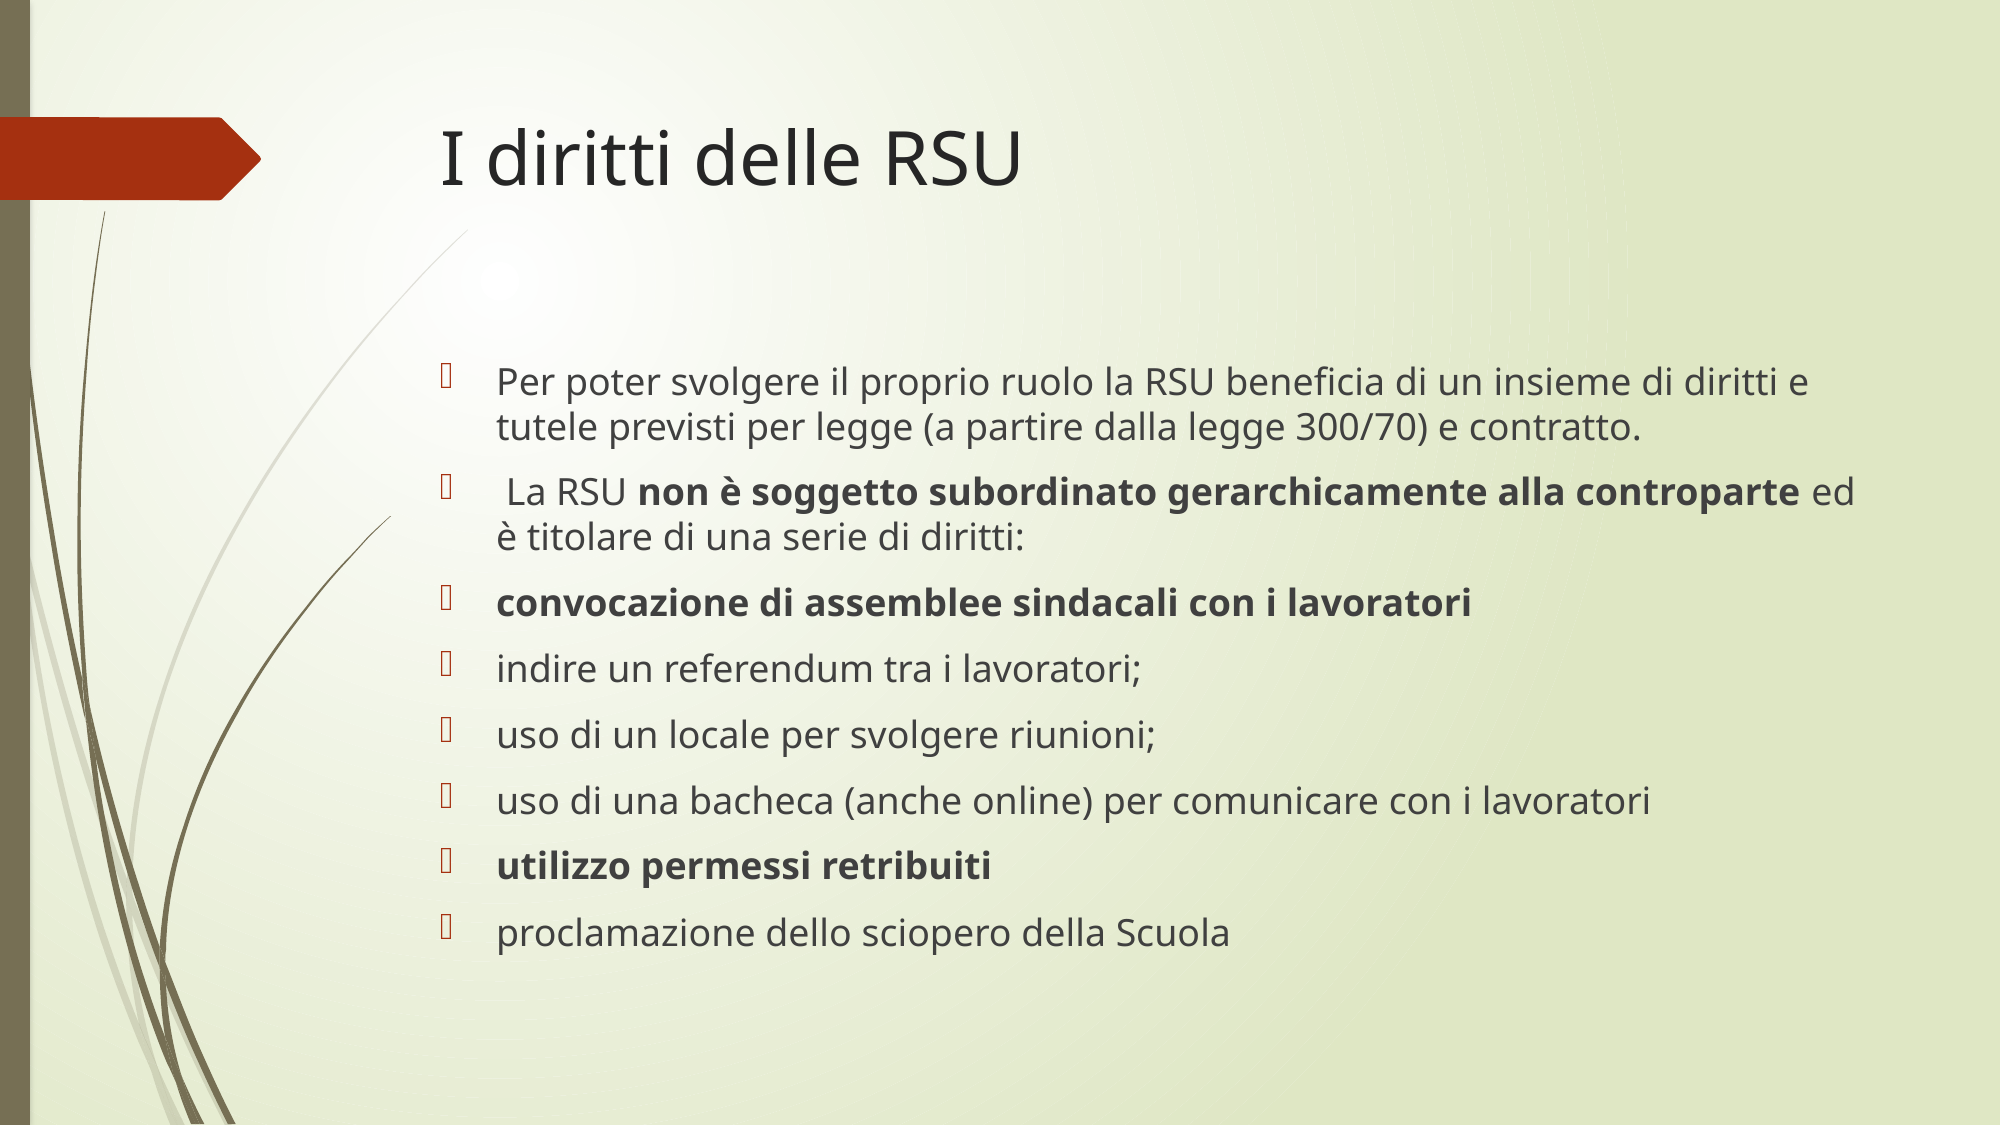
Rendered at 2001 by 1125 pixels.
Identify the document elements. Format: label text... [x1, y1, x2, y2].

list Per poter svolgere il proprio ruolo la RSU beneficia di un insieme di diritti e tutele previsti per legge (a partire dalla legge 300/70) e contratto. La RSU non è soggetto subordinato gerarchicamente alla controparte ed è titolare di una serie di diritti: convocazione di assemblee sindacali con i lavoratori indire un referendum tra i lavoratori; uso di un locale per svolgere riunioni; uso di una bacheca (anche online) per comunicare con i lavoratori utilizzo permessi retribuiti proclamazione dello sciopero della Scuola [424, 350, 1888, 970]
title I diritti delle RSU [425, 102, 1888, 313]
